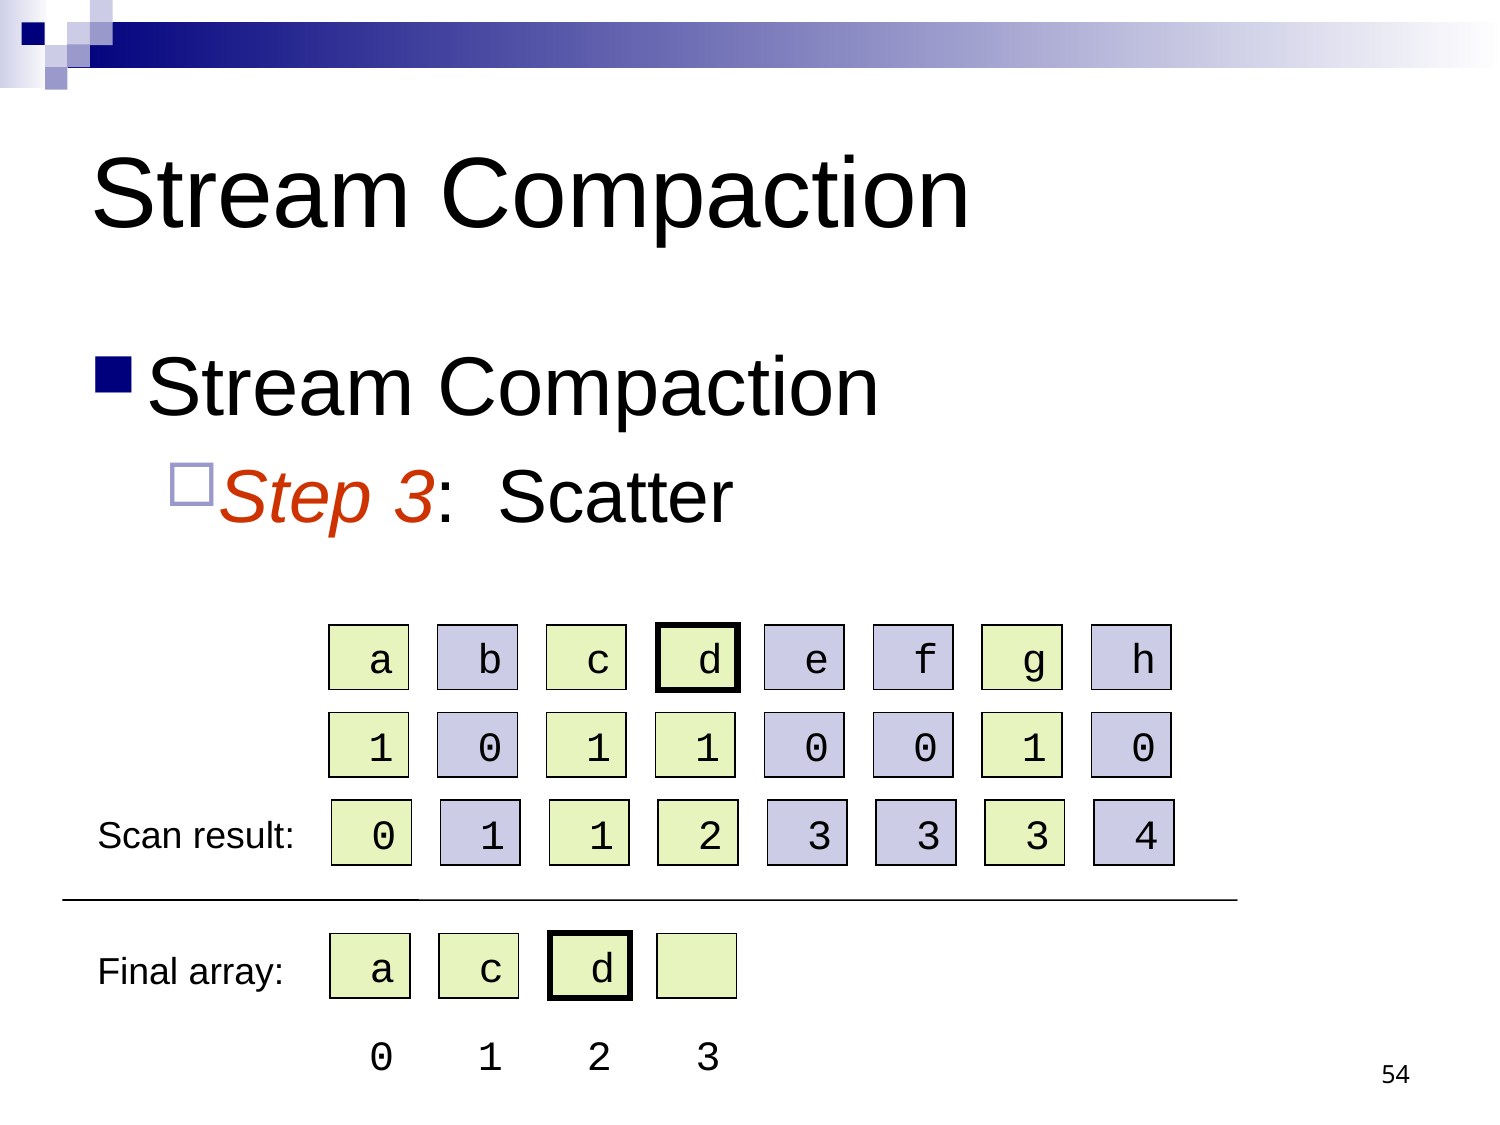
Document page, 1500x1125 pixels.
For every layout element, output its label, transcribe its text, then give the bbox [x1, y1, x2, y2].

text_box 2 [658, 800, 738, 865]
text_box 0 [873, 712, 954, 778]
text_box 3 [767, 800, 848, 865]
text_box h [1091, 624, 1172, 690]
text_box 3 [985, 800, 1065, 865]
text_box 1 [440, 800, 521, 865]
text_box 0 [437, 712, 518, 778]
text_box 0 [1091, 712, 1172, 778]
text_box 0 [329, 1020, 410, 1086]
text_box 1 [438, 1020, 518, 1086]
text_box 3 [876, 800, 956, 865]
text_box 1 [328, 712, 409, 778]
text_box 0 [331, 800, 412, 865]
text_box f [873, 624, 954, 690]
text_box Final array: [82, 939, 300, 1000]
text_box 111 [778, 22, 783, 67]
text_box a [330, 933, 410, 999]
text_box 1 [549, 800, 630, 865]
text_box c [438, 933, 519, 999]
text_box 4 [1094, 800, 1174, 865]
list Stream Compaction Step 3: Scatter [75, 324, 1475, 588]
slide_number 54 [1074, 1024, 1426, 1101]
text_box g [982, 624, 1062, 690]
text_box 3 [655, 1020, 736, 1086]
text_box c [546, 624, 627, 690]
text_box d [657, 624, 738, 690]
text_box [656, 933, 737, 999]
title Stream Compaction [75, 75, 1425, 300]
text_box 0 [764, 712, 845, 778]
text_box [689, 22, 693, 67]
text_box Scan result: [82, 804, 311, 864]
text_box b [437, 624, 518, 690]
text_box d [550, 933, 630, 999]
text_box a [328, 624, 409, 690]
text_box 2 [547, 1020, 627, 1086]
text_box 1 [655, 712, 736, 778]
text_box 1 [546, 712, 627, 778]
text_box e [764, 624, 845, 690]
text_box 1 [982, 712, 1062, 778]
